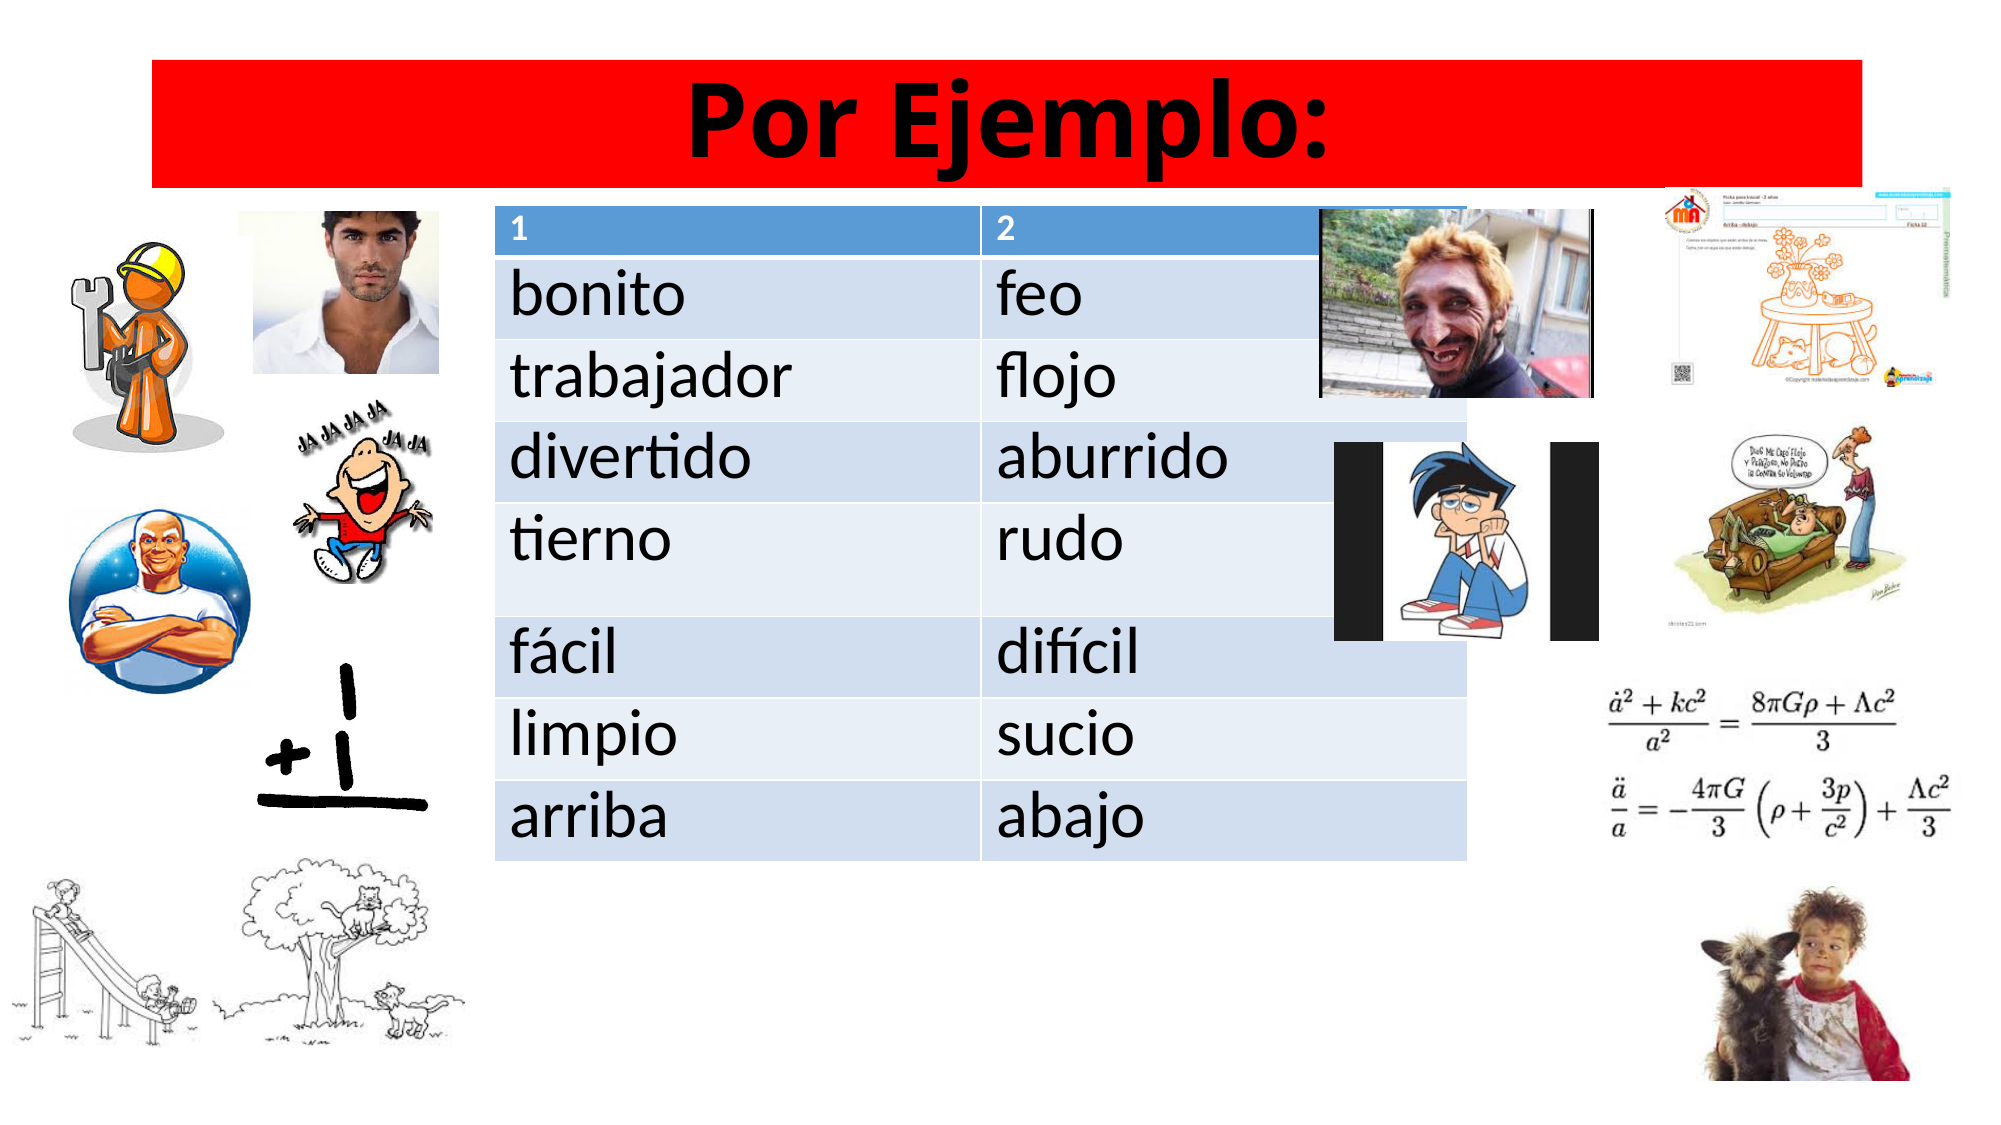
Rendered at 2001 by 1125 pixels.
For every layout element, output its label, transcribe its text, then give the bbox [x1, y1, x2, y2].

table_header 2 [982, 206, 1467, 255]
table_cell limpio [495, 699, 980, 779]
picture [12, 857, 465, 1049]
table_cell difícil [982, 617, 1467, 697]
table_cell tierno [495, 504, 980, 616]
picture [1696, 886, 1922, 1081]
table_cell arriba [495, 781, 980, 861]
table_cell sucio [982, 699, 1467, 779]
picture [1593, 669, 1965, 858]
title Por Ejemplo: [152, 59, 1863, 188]
table_cell trabajador [495, 340, 980, 421]
table_cell feo [982, 260, 1319, 339]
picture [1334, 442, 1599, 641]
table_header 1 [495, 206, 980, 255]
picture [1319, 209, 1594, 398]
table_cell rudo [982, 504, 1334, 616]
table_cell fácil [495, 617, 980, 697]
picture [30, 211, 439, 459]
picture [1665, 413, 1922, 629]
table_cell abajo [982, 781, 1467, 861]
picture [1665, 187, 1951, 388]
picture [293, 397, 433, 584]
table_cell bonito [495, 260, 980, 339]
picture [65, 506, 454, 826]
table_cell divertido [495, 422, 980, 502]
table_cell aburrido [982, 422, 1467, 502]
table_cell flojo [982, 340, 1467, 421]
